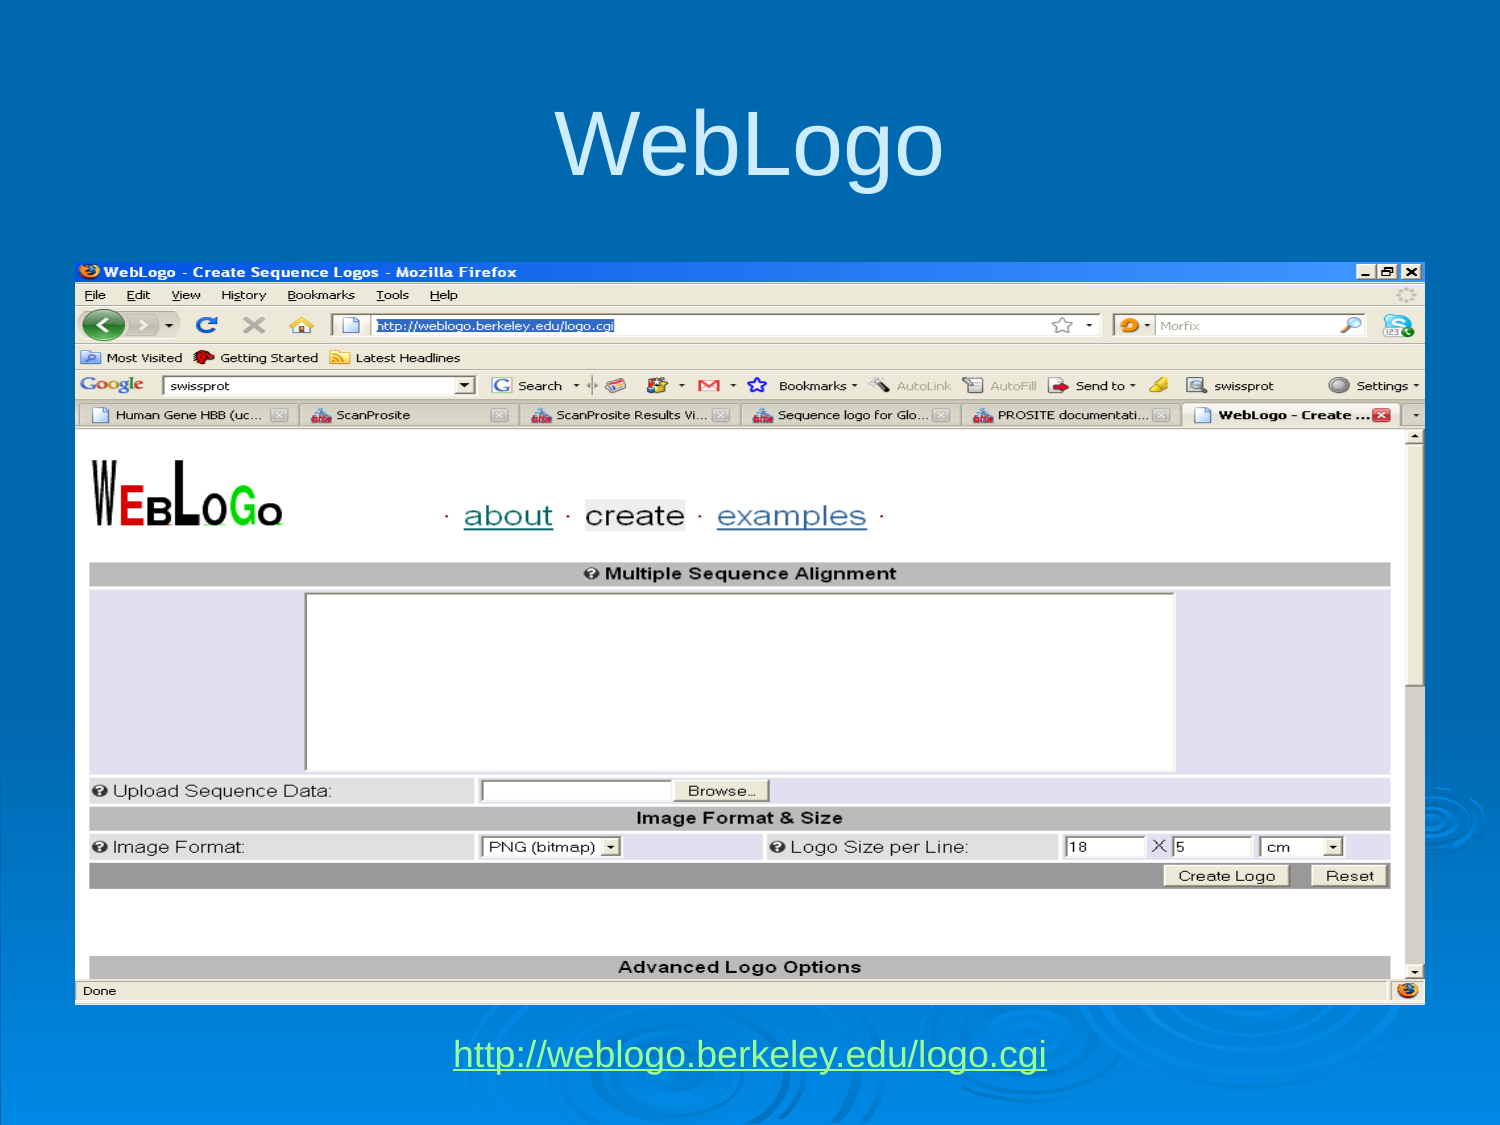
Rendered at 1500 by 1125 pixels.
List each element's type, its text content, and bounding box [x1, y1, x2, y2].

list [74, 262, 1426, 1006]
title WebLogo [74, 45, 1426, 233]
text_box http://weblogo.berkeley.edu/logo.cgi [438, 1022, 1062, 1083]
